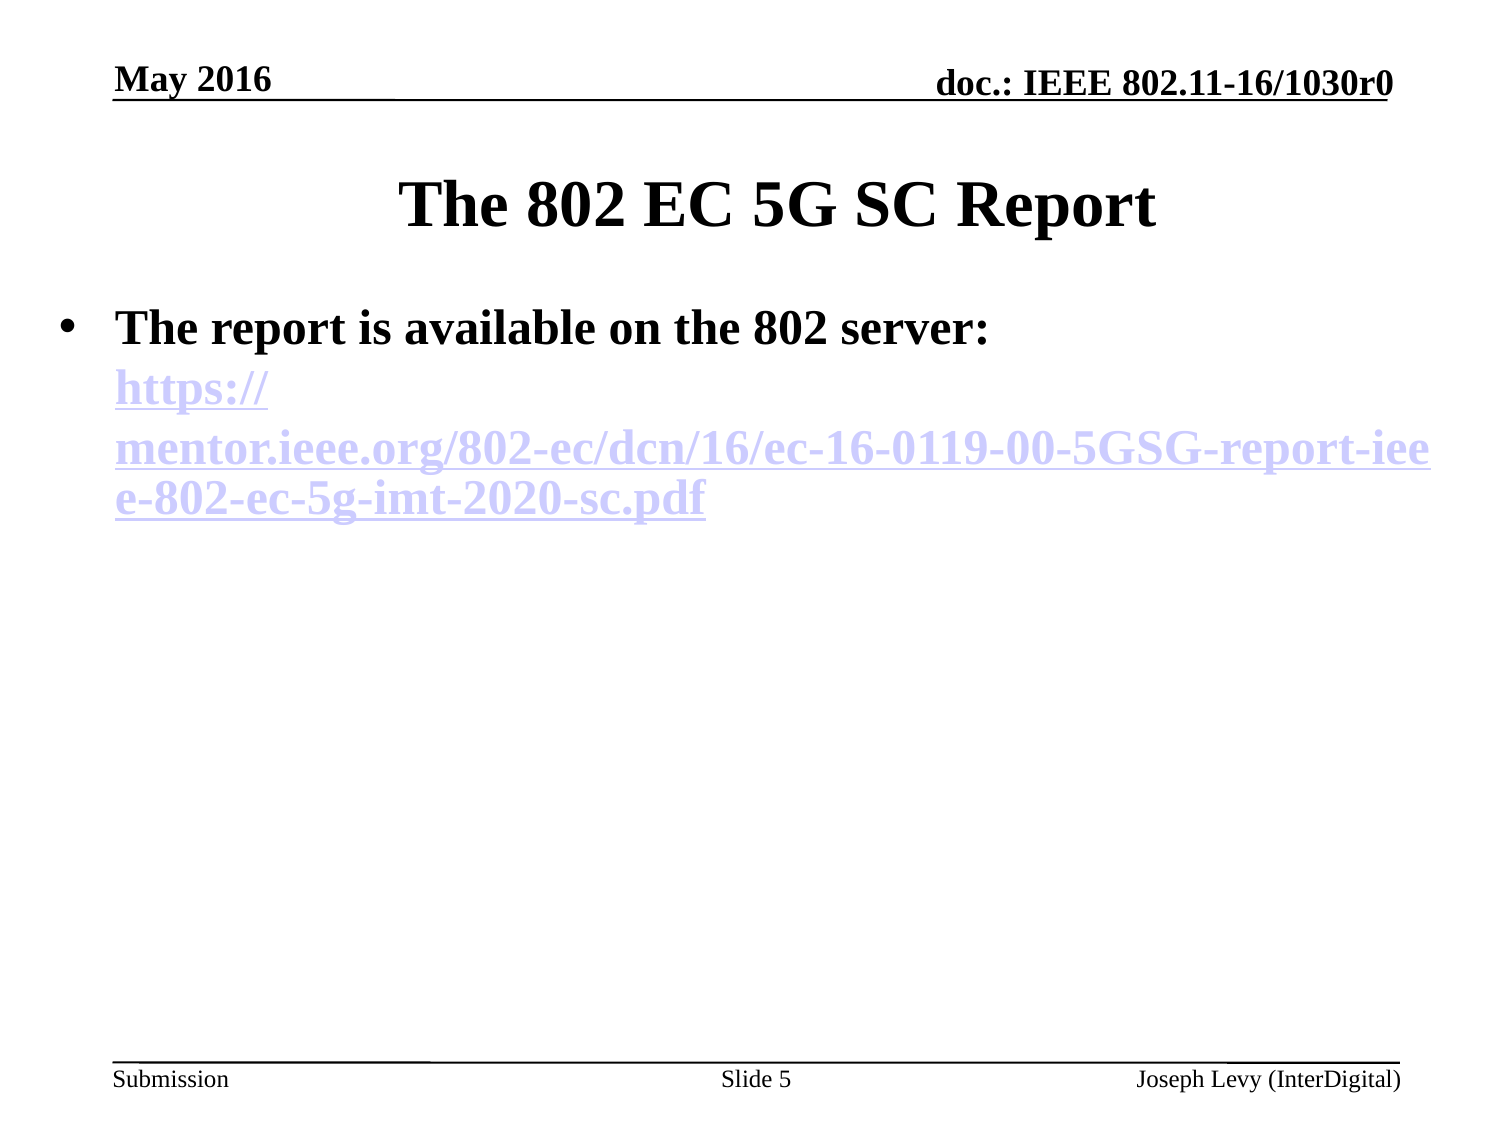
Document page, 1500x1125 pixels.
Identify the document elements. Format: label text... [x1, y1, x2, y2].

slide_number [114, 54, 423, 100]
title The 802 EC 5G SC Report [112, 112, 1388, 286]
list The report is available on the 802 server: https://mentor.ieee.org/802-ec/dcn/16/ec-16-0119-00-5GSG-report-ieee-802-ec-5g-imt-2020-sc.pdf [43, 286, 1457, 963]
slide_number Slide 5 [712, 1061, 800, 1123]
footer Joseph Levy (InterDigital) [878, 1061, 1402, 1093]
